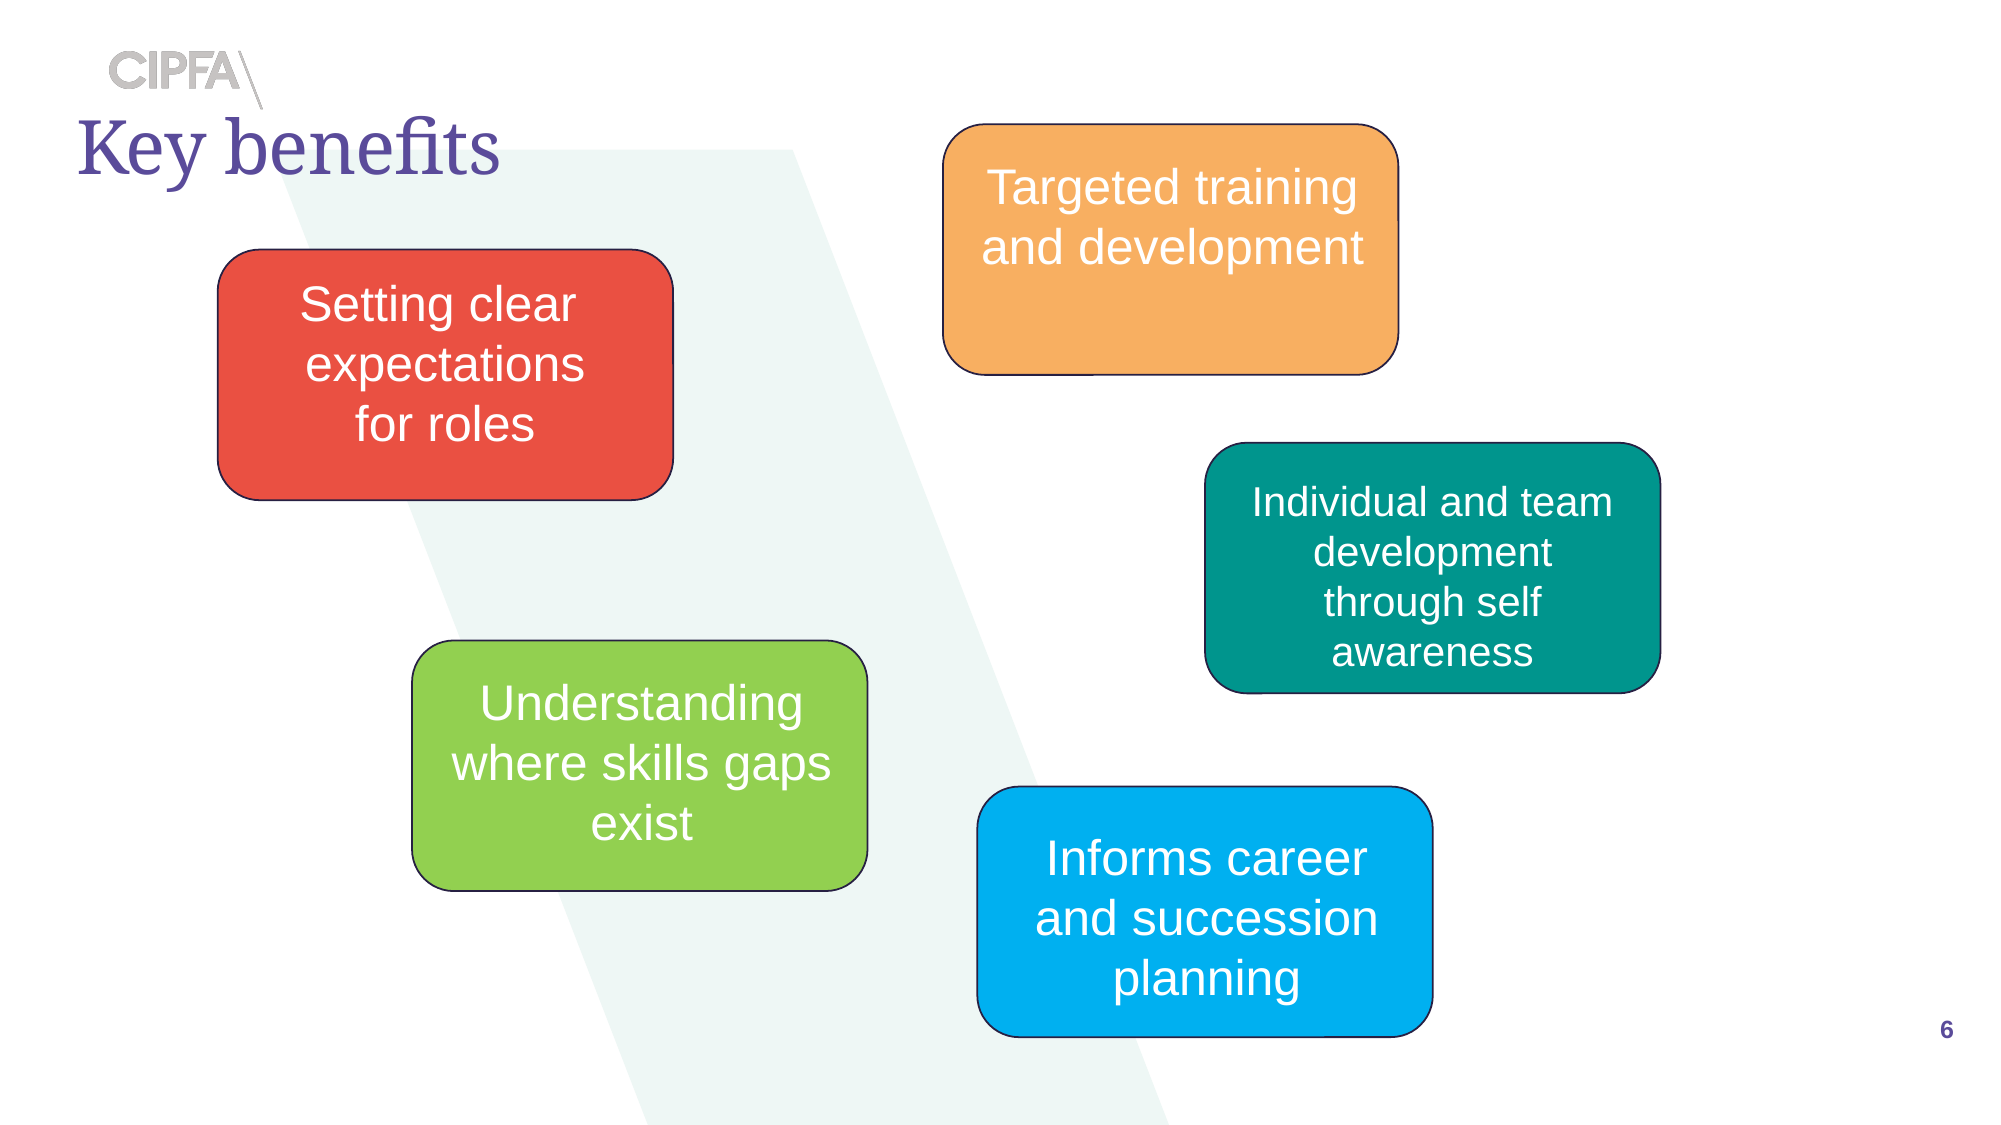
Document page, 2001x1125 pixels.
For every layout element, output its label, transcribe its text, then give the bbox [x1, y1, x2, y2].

text_box [216, 248, 675, 502]
text_box [411, 639, 869, 892]
text_box Individual and team development through self awareness [1225, 467, 1640, 682]
text_box [1204, 441, 1662, 695]
slide_number 6 [1718, 998, 1970, 1059]
text_box Setting clear expectations for roles [280, 263, 611, 459]
text_box [976, 785, 1434, 1039]
text_box Informs career and succession planning [999, 818, 1414, 1014]
text_box Targeted training and development [965, 147, 1380, 282]
text_box [942, 123, 1400, 376]
picture [94, 38, 278, 109]
title Key benefits [76, 109, 1860, 277]
text_box Understanding where skills gaps exist [434, 663, 849, 858]
